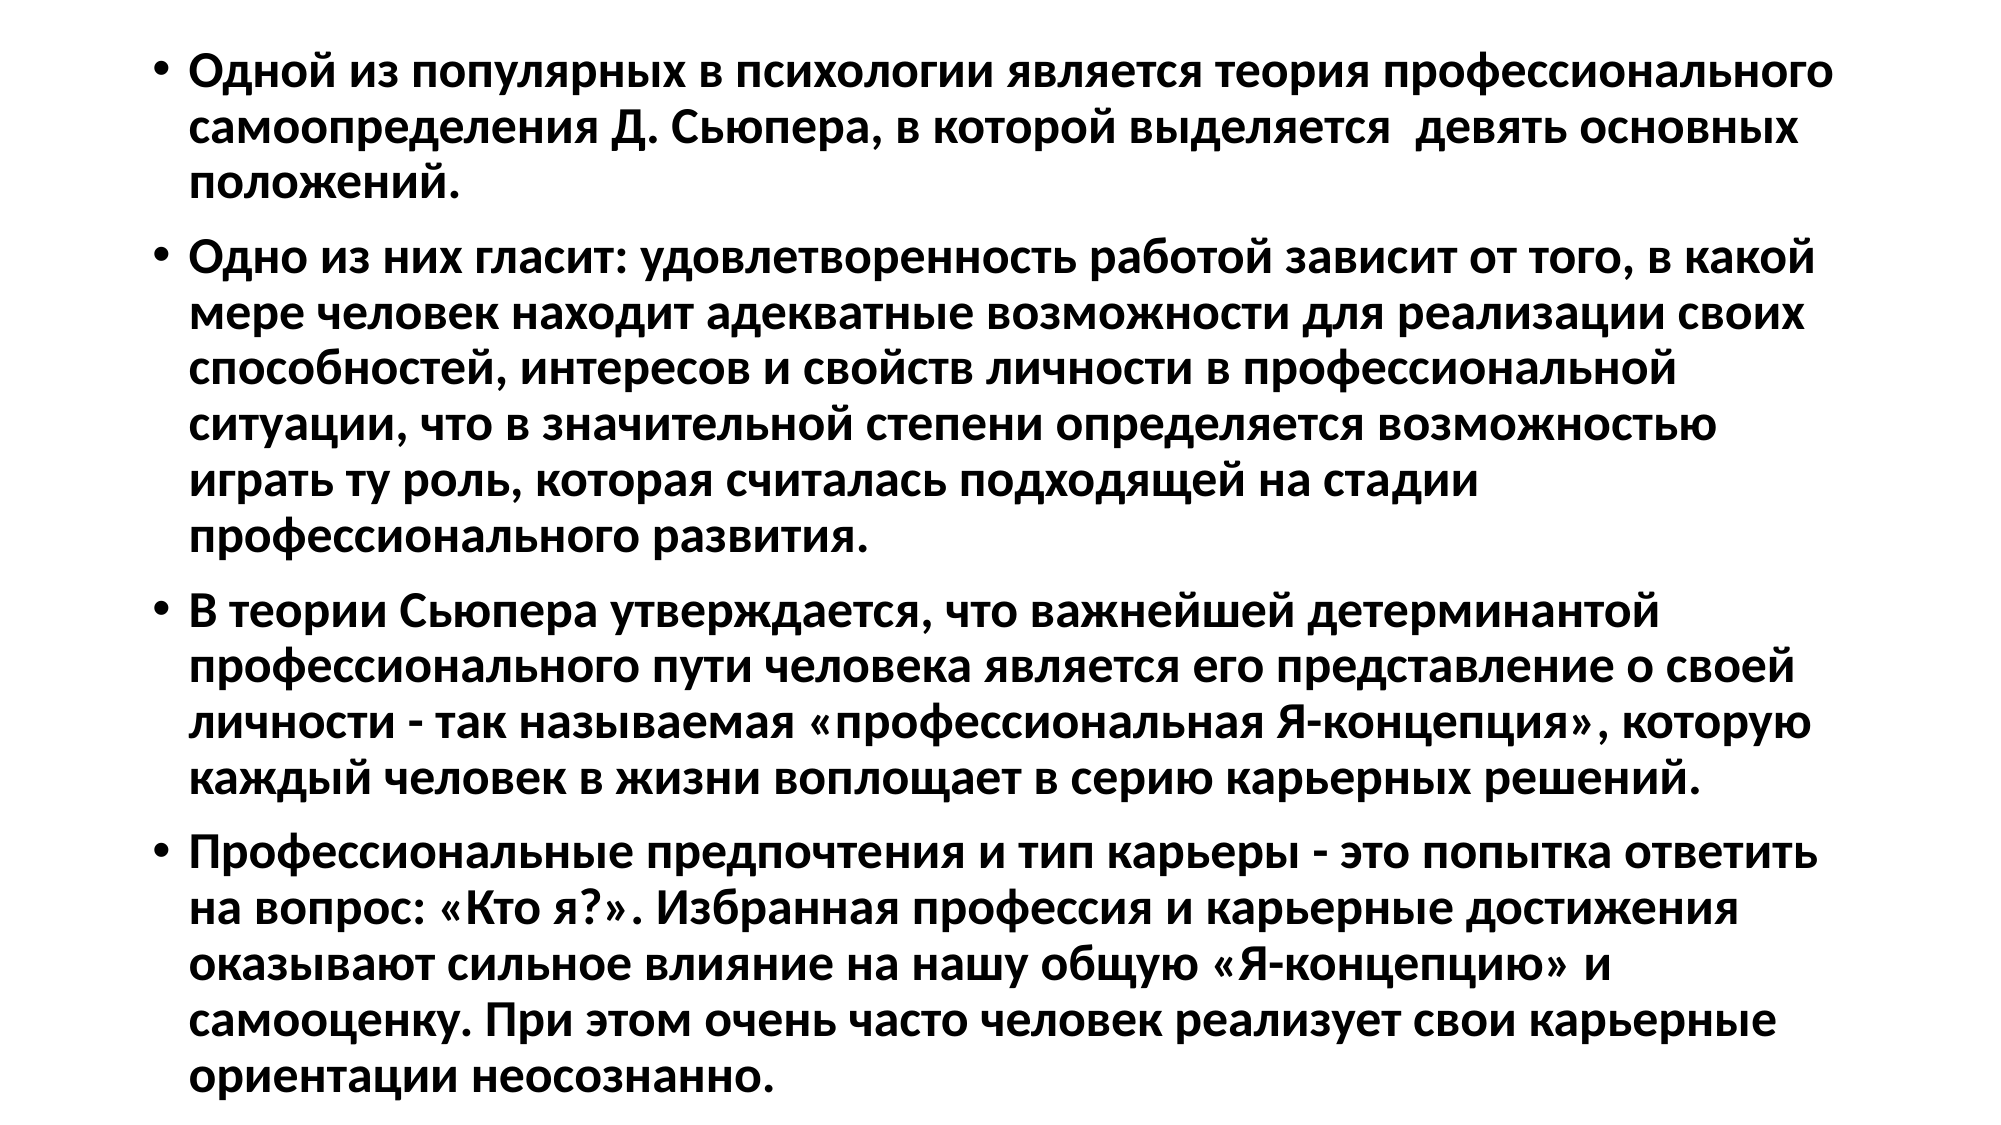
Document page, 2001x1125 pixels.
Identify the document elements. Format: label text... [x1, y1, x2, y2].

list Одной из популярных в психологии является теория профессионального самоопределения Д. Сьюпера, в которой выделяется девять основных положений. Одно из них гласит: удовлетворенность работой зависит от того, в какой мере человек находит адекватные возможности для реализации своих способностей, интересов и свойств личности в профессиональной ситуации, что в значительной степени определяется возможностью играть ту роль, которая считалась подходящей на ста­дии профессионального развития. В теории Сьюпера утверждается, что важнейшей детерминантой профессионального пути человека является его представление о своей личности - так называемая «про­фессиональная Я-концепция», которую каждый человек в жизни воп­лощает в серию карьерных решений. Профессиональные предпочте­ния и тип карьеры - это попытка ответить на вопрос: «Кто я?». Из­бранная профессия и карьерные достижения оказывают сильное вли­яние на нашу общую «Я-концепцию» и самооценку. При этом очень часто человек реализует свои карьерные ориентации неосознанно. [137, 35, 1863, 1125]
